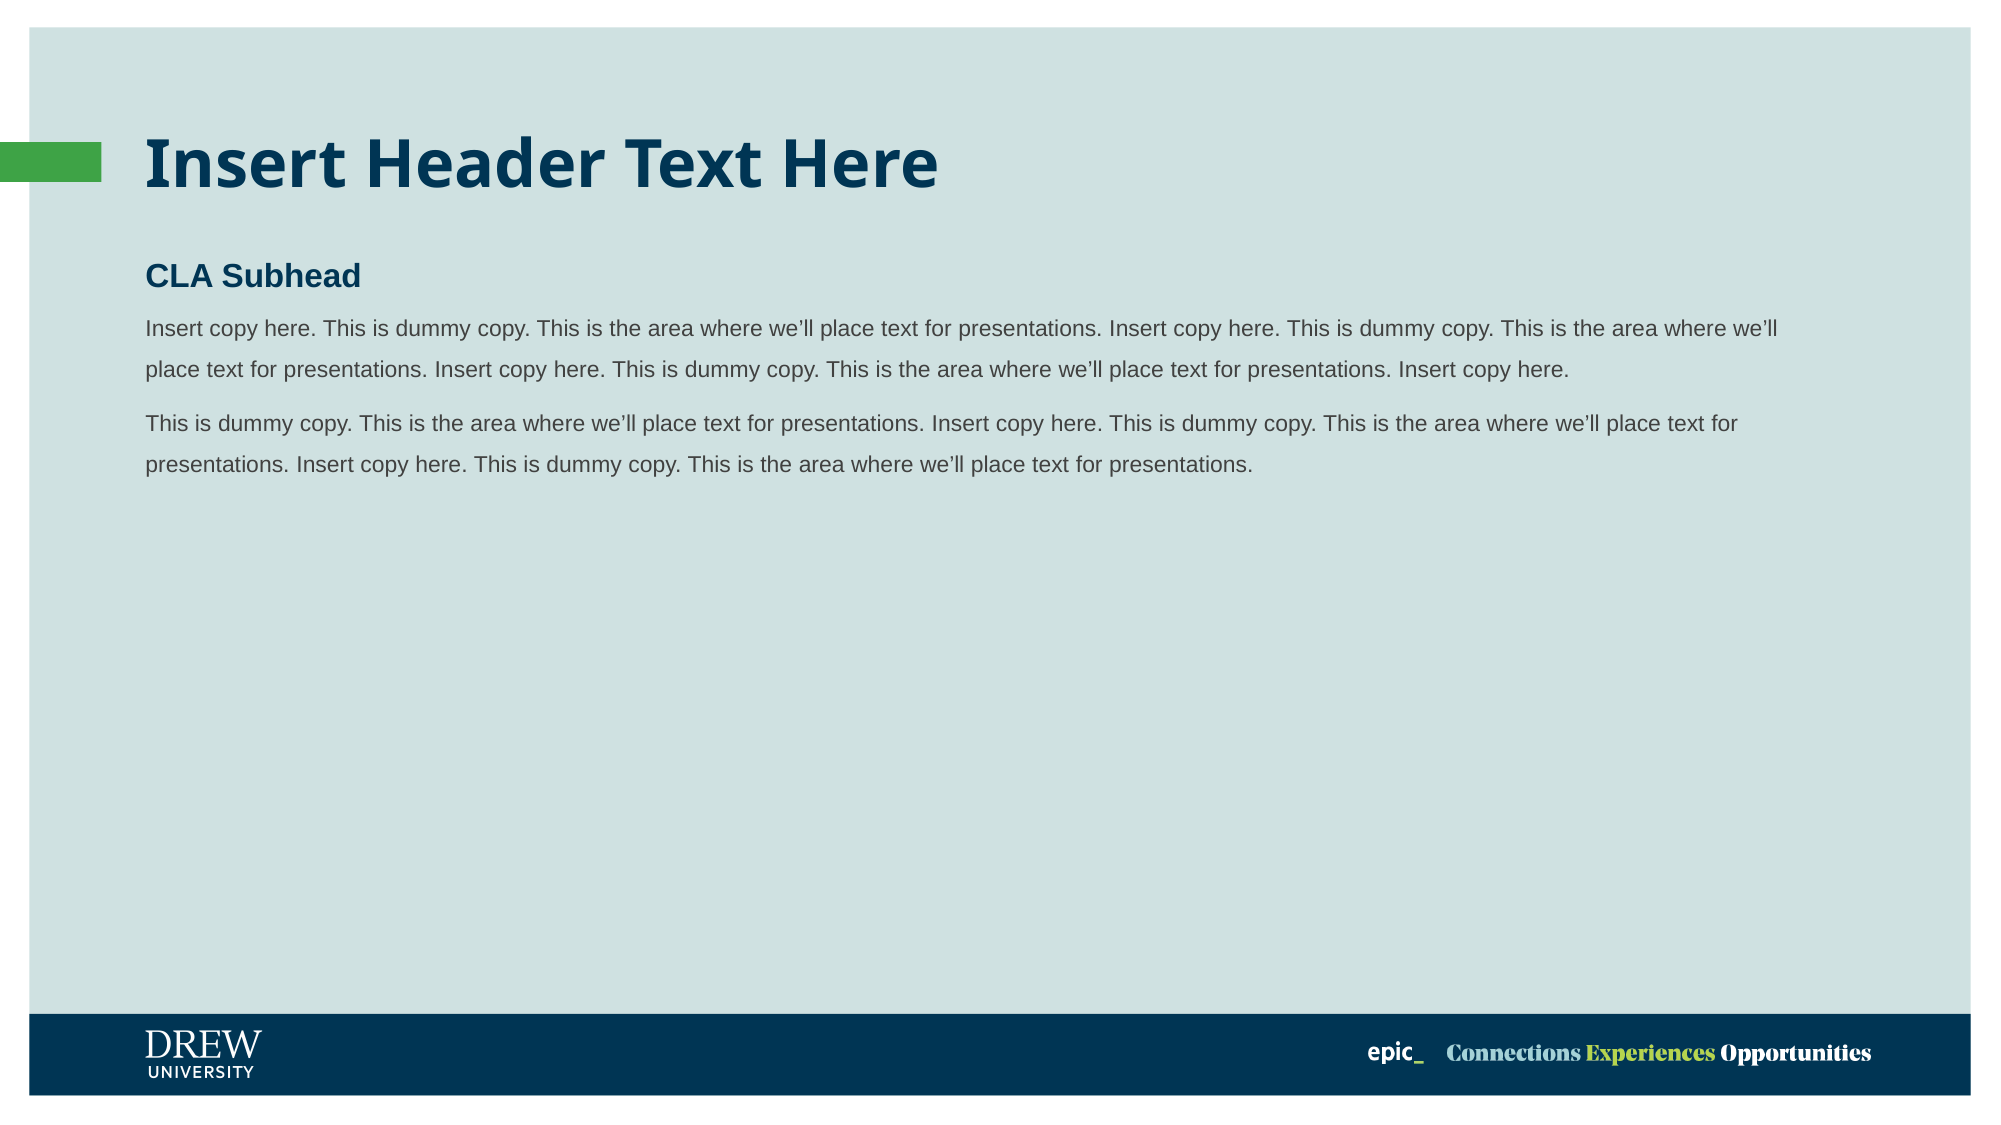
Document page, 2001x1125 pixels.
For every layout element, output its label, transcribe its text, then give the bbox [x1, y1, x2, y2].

text_box CLA Subhead Insert copy here. This is dummy copy. This is the area where we’ll place text for presentations. Insert copy here. This is dummy copy. This is the area where we’ll place text for presentations. Insert copy here. This is dummy copy. This is the area where we’ll place text for presentations. Insert copy here. This is dummy copy. This is the area where we’ll place text for presentations. Insert copy here. This is dummy copy. This is the area where we’ll place text for presentations. Insert copy here. This is dummy copy. This is the area where we’ll place text for presentations. [130, 246, 1853, 512]
picture [1340, 1026, 1882, 1082]
text_box Insert Header Text Here [130, 113, 1908, 209]
picture [134, 1014, 271, 1097]
